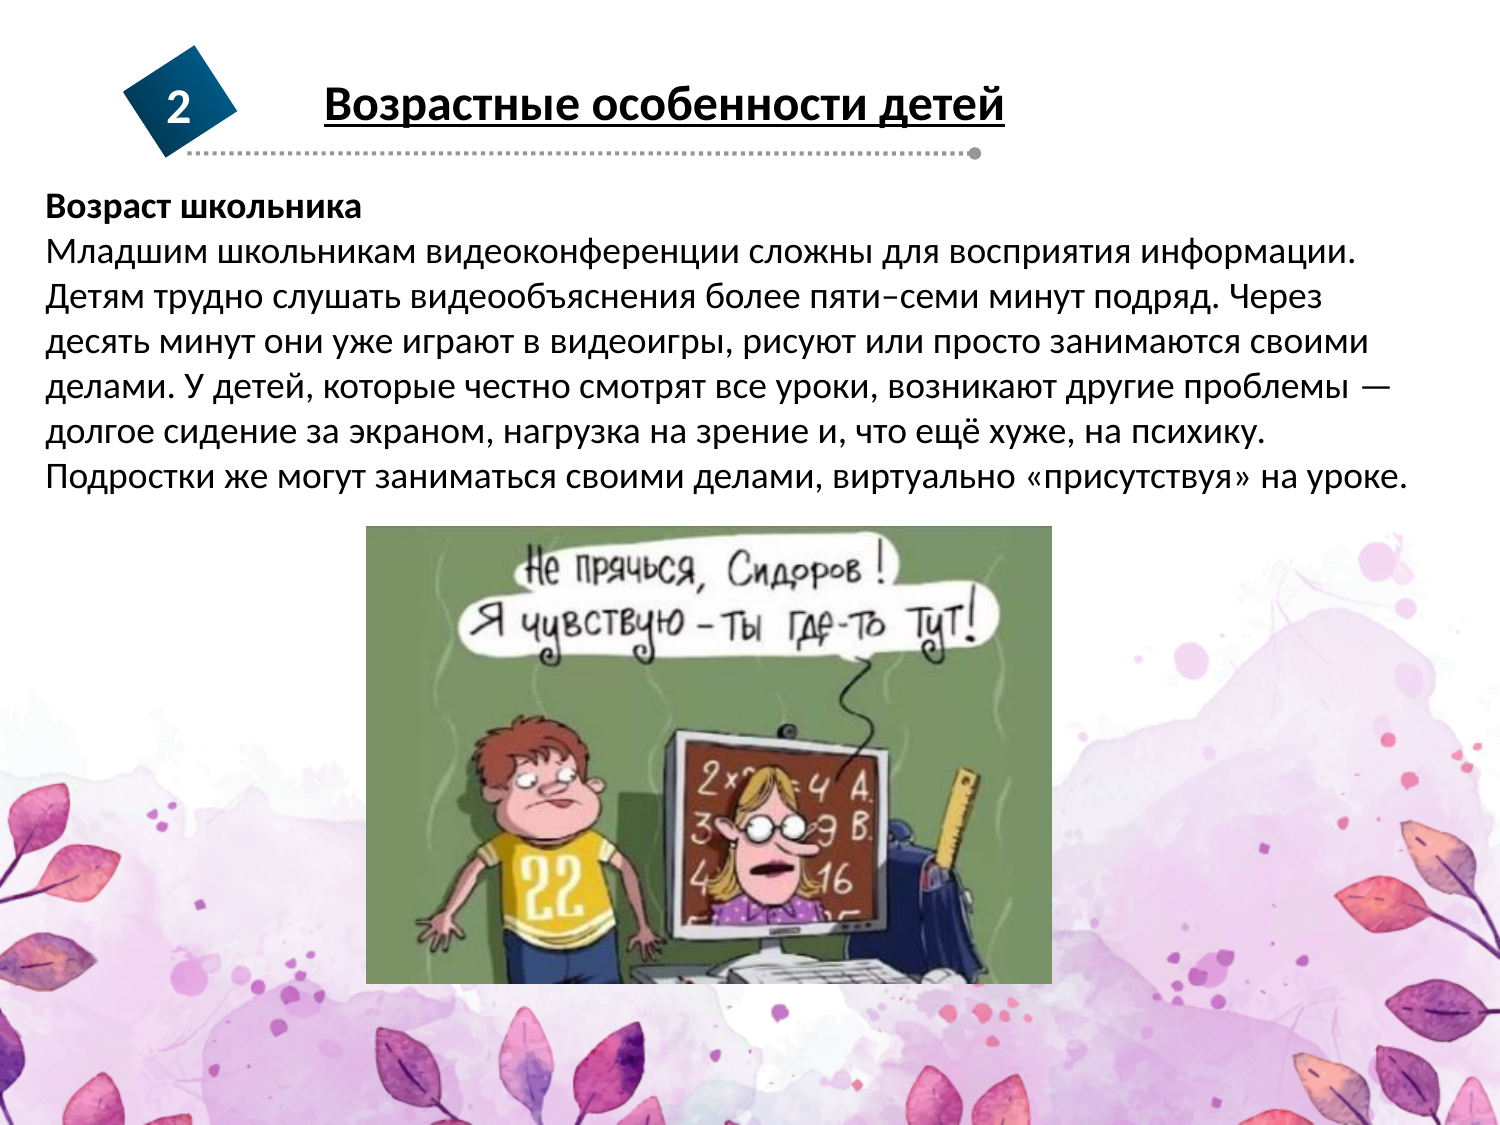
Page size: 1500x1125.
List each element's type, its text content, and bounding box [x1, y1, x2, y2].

text_box Возраст школьника Младшим школьникам видеоконференции сложны для восприятия информации. Детям трудно слушать видеообъяснения более пяти–семи минут подряд. Через десять минут они уже играют в видеоигры, рисуют или просто занимаются своими делами. У детей, которые честно смотрят все уроки, возникают другие проблемы — долгое сидение за экраном, нагрузка на зрение и, что ещё хуже, на психику. Подростки же могут заниматься своими делами, виртуально «присутствуя» на уроке. [30, 173, 1432, 638]
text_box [137, 62, 1025, 154]
picture [0, 0, 1500, 1125]
